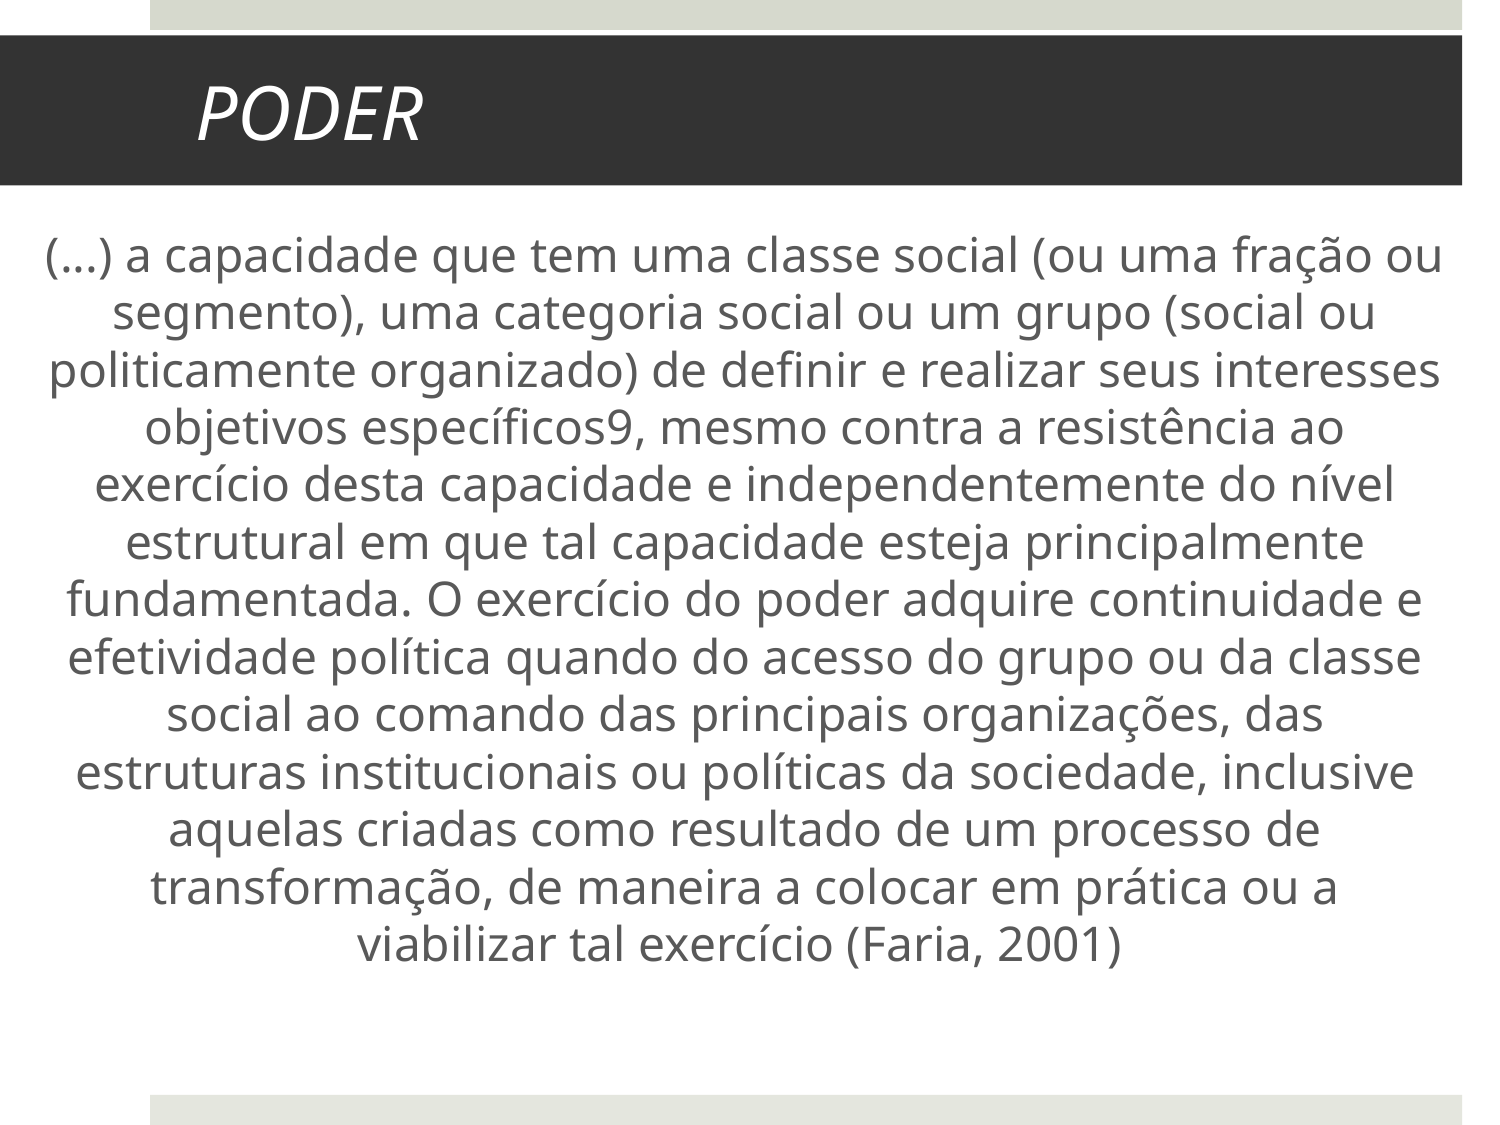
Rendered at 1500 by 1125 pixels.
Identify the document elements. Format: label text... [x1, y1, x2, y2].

title PODER [0, 35, 1463, 186]
list (...) a capacidade que tem uma classe social (ou uma fração ou segmento), uma categoria social ou um grupo (social ou politicamente organizado) de definir e realizar seus interesses objetivos específicos9, mesmo contra a resistência ao exercício desta capacidade e independentemente do nível estrutural em que tal capacidade esteja principalmente fundamentada. O exercício do poder adquire continuidade e efetividade política quando do acesso do grupo ou da classe social ao comando das principais organizações, das estruturas institucionais ou políticas da sociedade, inclusive aquelas criadas como resultado de um processo de transformação, de maneira a colocar em prática ou a viabilizar tal exercício (Faria, 2001) [30, 216, 1463, 1067]
